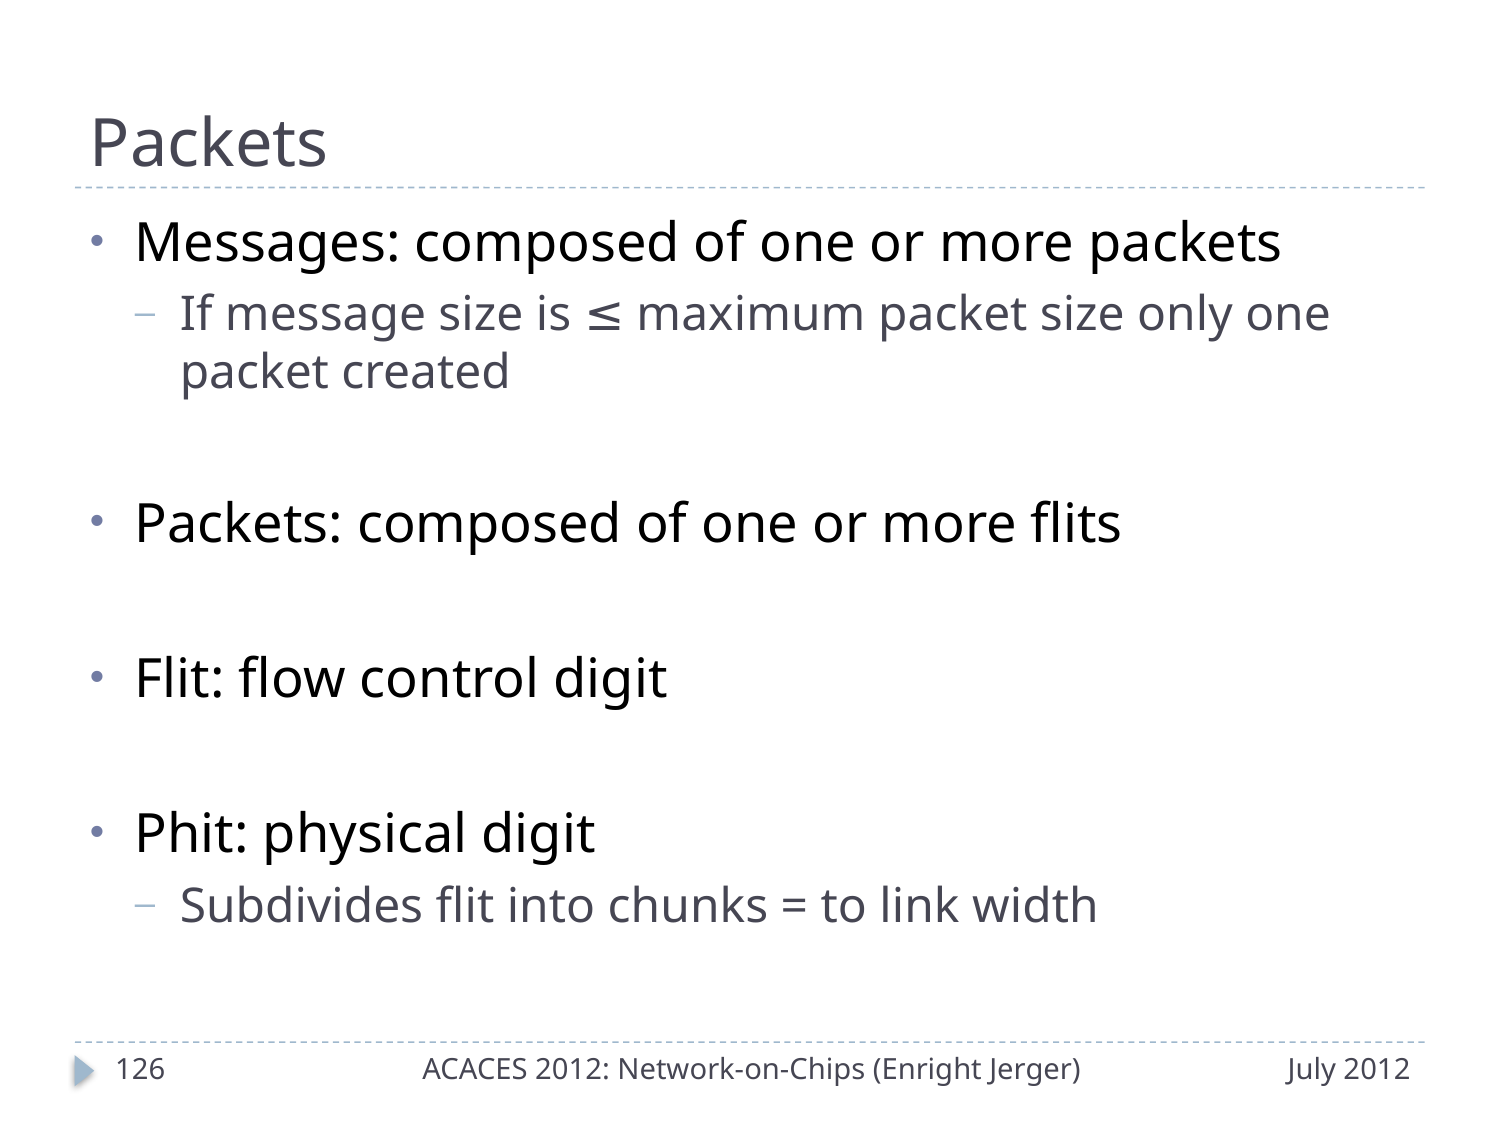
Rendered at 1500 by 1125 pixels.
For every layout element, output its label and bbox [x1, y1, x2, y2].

slide_number [100, 1042, 256, 1103]
title [75, 24, 1425, 188]
footer [311, 1042, 1192, 1103]
list [75, 200, 1425, 1010]
slide_number [1230, 1042, 1426, 1103]
